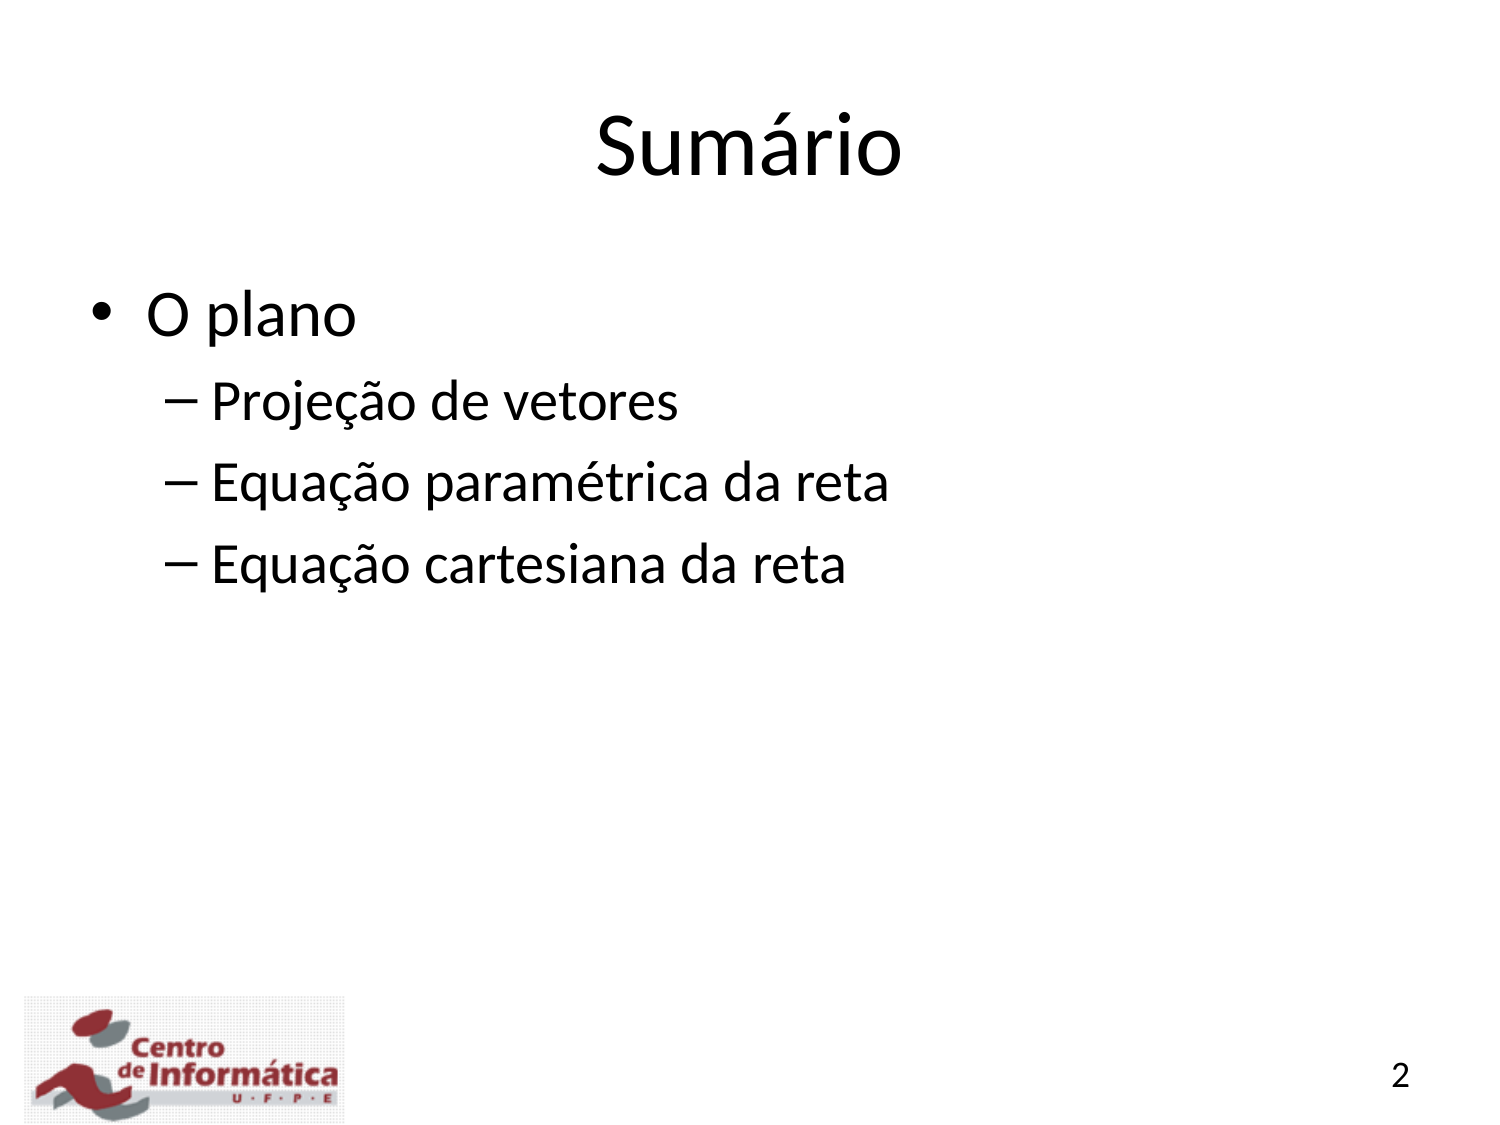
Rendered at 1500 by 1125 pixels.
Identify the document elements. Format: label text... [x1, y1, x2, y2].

picture [23, 995, 346, 1125]
slide_number 2 [1074, 1042, 1425, 1103]
title Sumário [75, 45, 1425, 233]
list O plano Projeção de vetores Equação paramétrica da reta Equação cartesiana da reta [75, 262, 1425, 1005]
